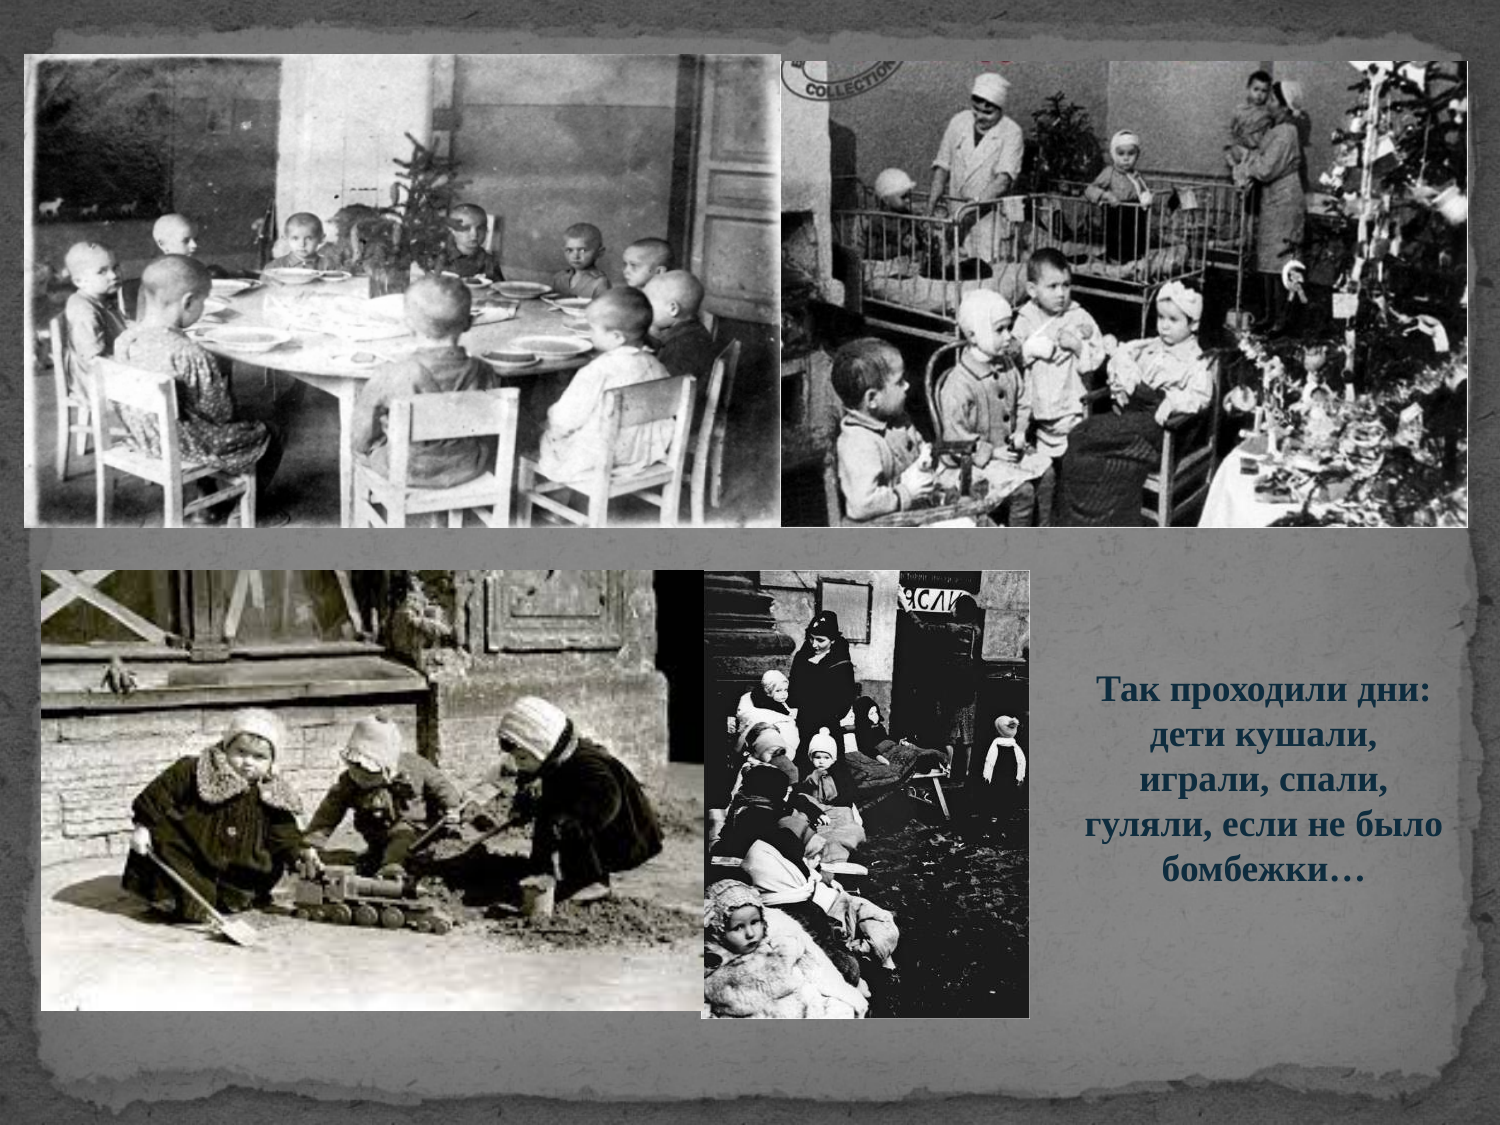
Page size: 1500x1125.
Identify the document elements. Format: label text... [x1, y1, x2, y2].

picture [40, 570, 1030, 1019]
picture [23, 54, 1468, 528]
text_box Так проходили дни: дети кушали, играли, спали, гуляли, если не было бомбежки… [1068, 656, 1459, 897]
